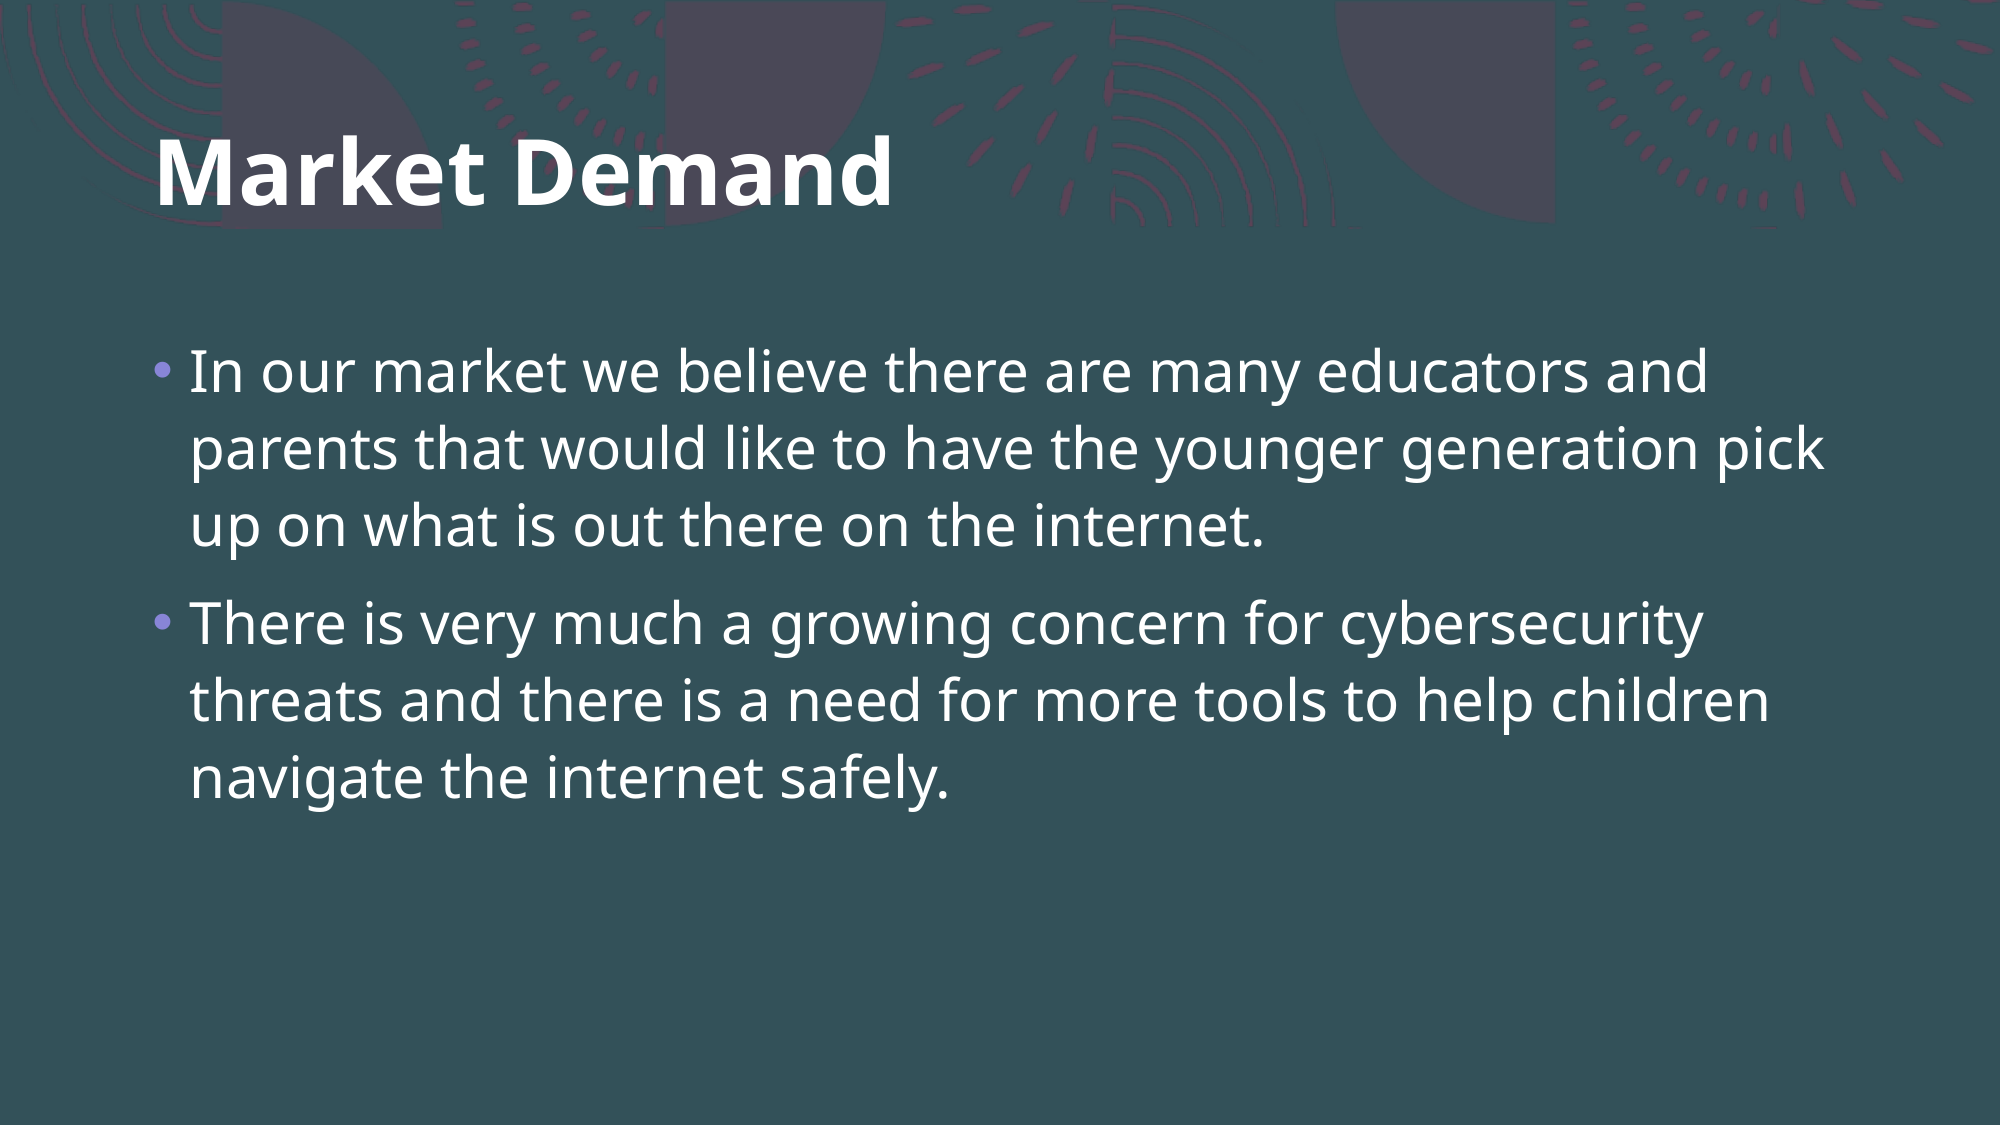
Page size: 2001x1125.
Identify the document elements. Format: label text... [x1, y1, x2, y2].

list In our market we believe there are many educators and parents that would like to have the younger generation pick up on what is out there on the internet. There is very much a growing concern for cybersecurity threats and there is a need for more tools to help children navigate the internet safely. [137, 319, 1863, 1009]
title Market Demand [137, 60, 1863, 278]
